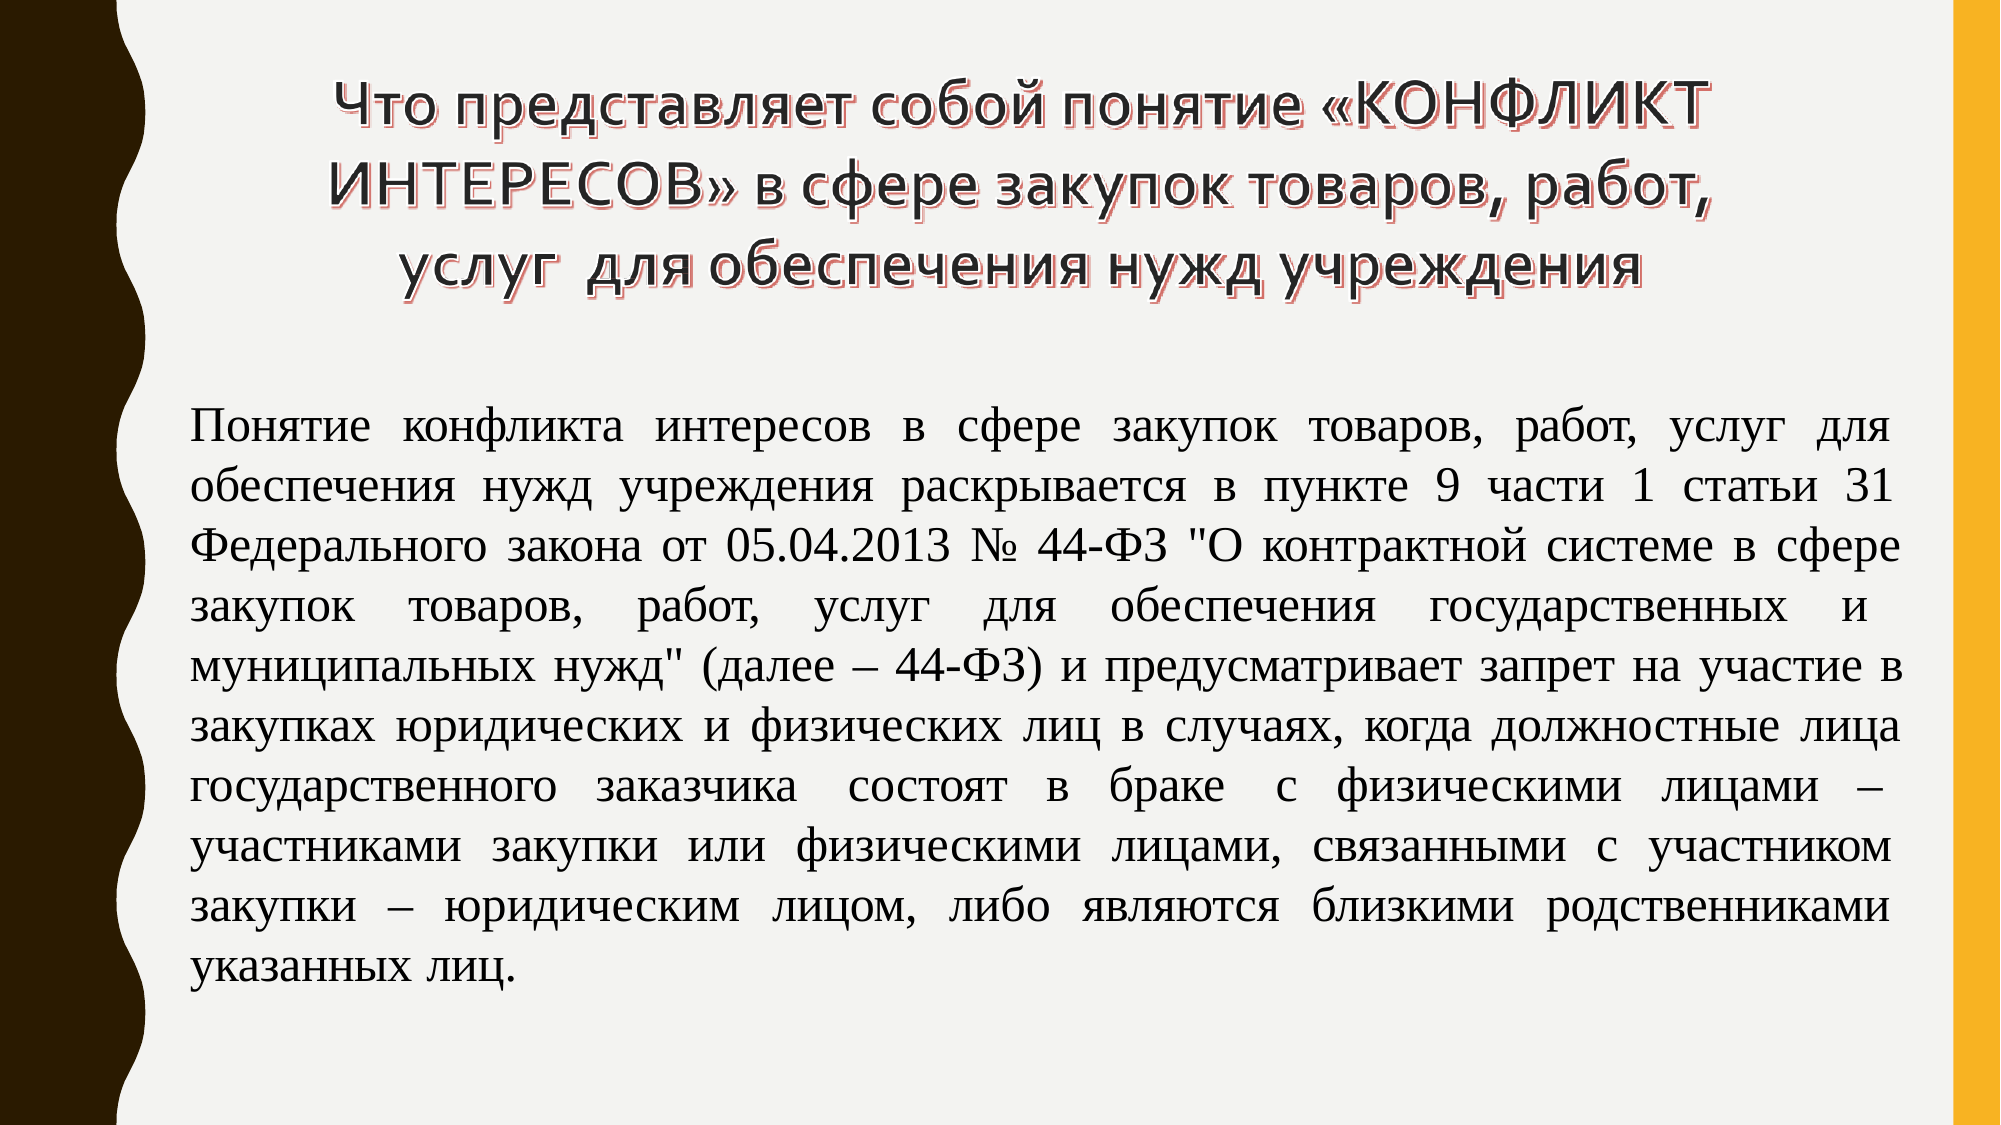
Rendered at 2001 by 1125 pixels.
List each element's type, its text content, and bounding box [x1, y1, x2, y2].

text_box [395, 251, 561, 305]
picture [333, 75, 1046, 145]
picture [708, 235, 1642, 305]
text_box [1061, 76, 1712, 133]
text_box Понятие конфликта интересов в сфере закупок товаров, работ, услуг для обеспечения нужд учреждения раскрывается в пункте 9 части 1 статьи 31 Федерального закона от 05.04.2013 № 44-ФЗ "О контрактной системе в сфере закупок товаров, работ, услуг для обеспечения государственных и муниципальных нужд" (далее – 44-ФЗ) и предусматривает запрет на участие в закупках юридических и физических лиц в случаях, когда должностные лица государственного заказчика состоят в браке с физическими лицами – участниками закупки или физическими лицами, связанными с участником закупки – юридическим лицом, либо являются близкими родственниками указанных лиц. [187, 389, 1922, 992]
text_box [585, 252, 693, 301]
picture [800, 155, 1712, 225]
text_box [329, 159, 788, 210]
